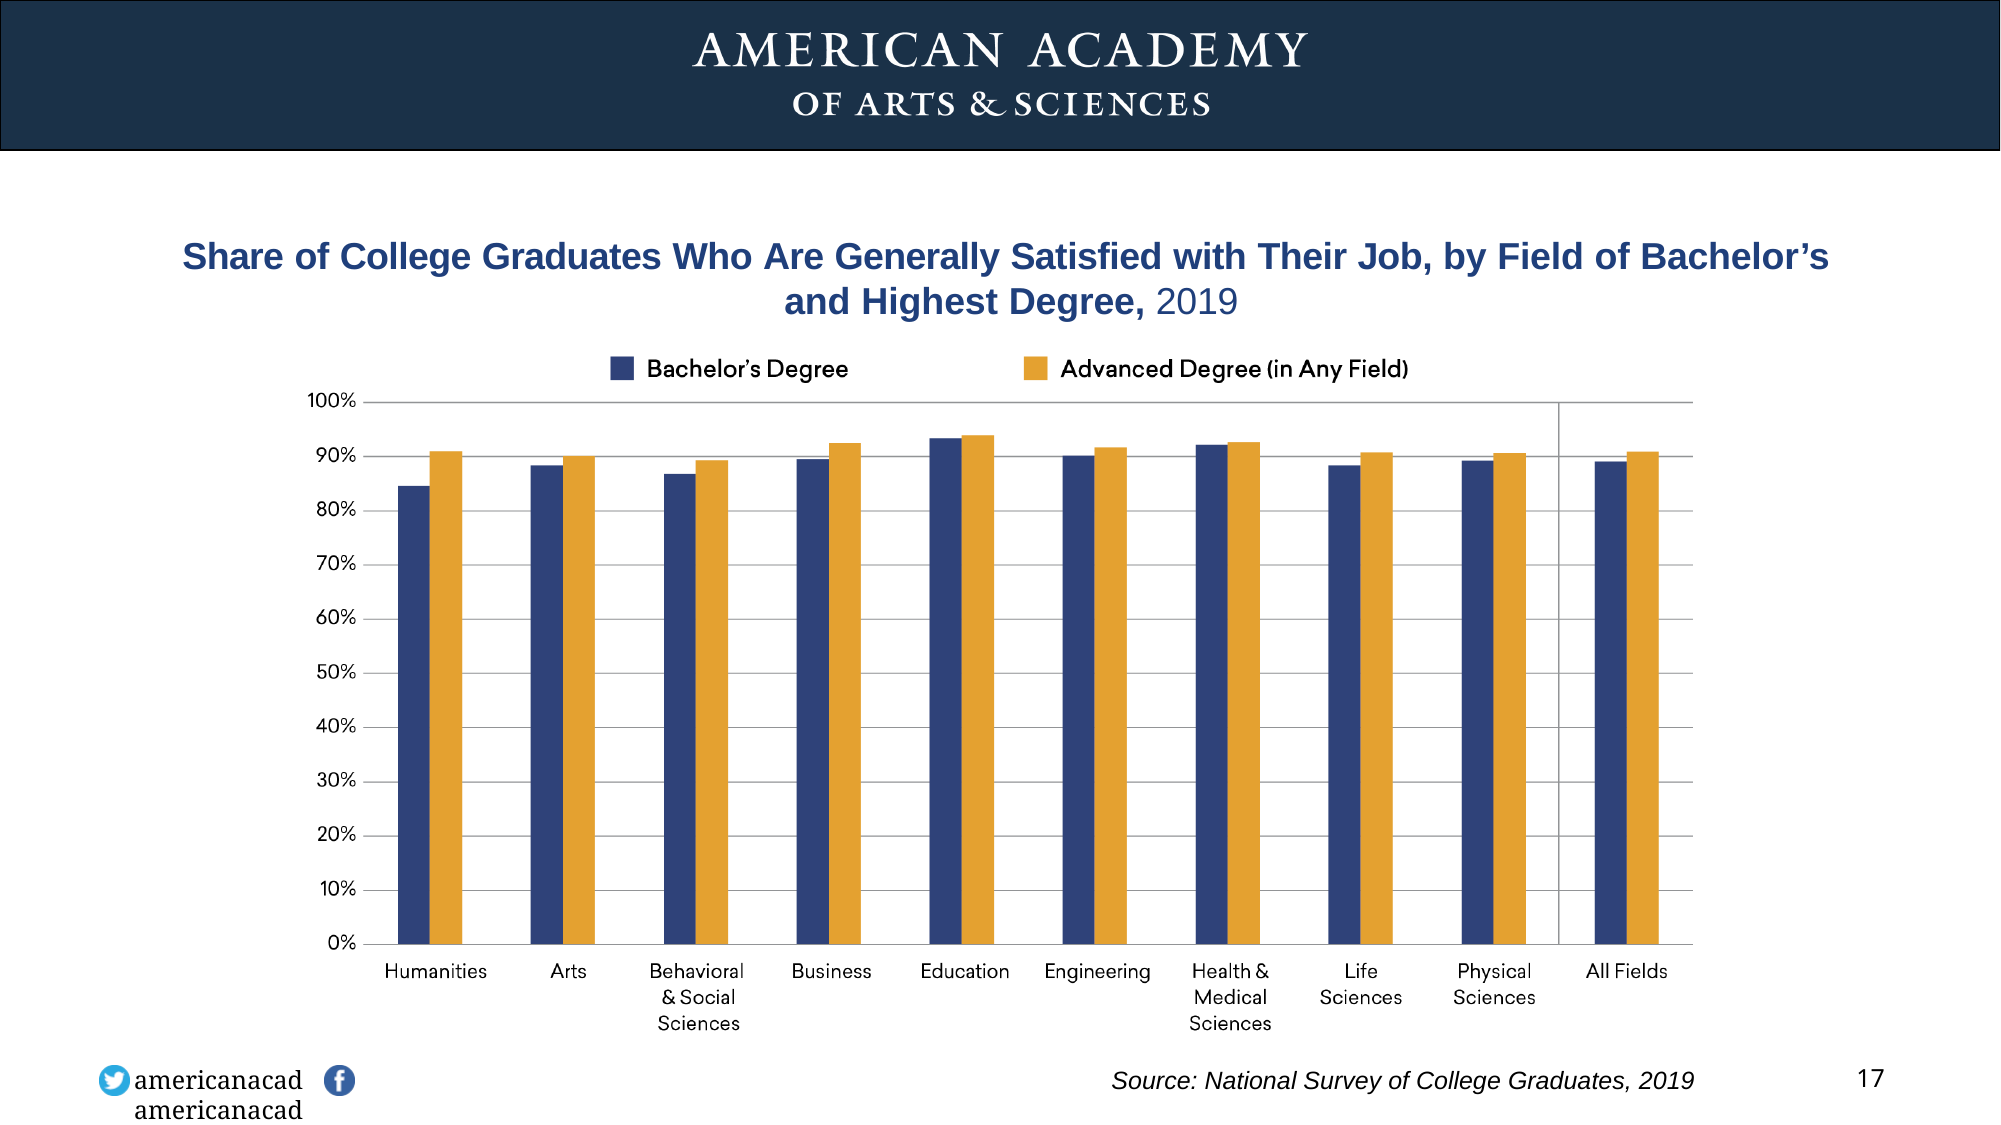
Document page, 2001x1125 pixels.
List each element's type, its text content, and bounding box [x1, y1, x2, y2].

text_box Source: National Survey of College Graduates, 2019 [1080, 1057, 1711, 1102]
title Share of College Graduates Who Are Generally Satisfied with Their Job, by Field of Bachelor’s and Highest Degree, 2019 [99, 224, 1900, 413]
picture [307, 356, 1693, 1036]
slide_number 17 [1824, 1050, 1900, 1110]
picture [324, 1065, 355, 1096]
picture [99, 1065, 130, 1096]
picture [692, 32, 1308, 117]
